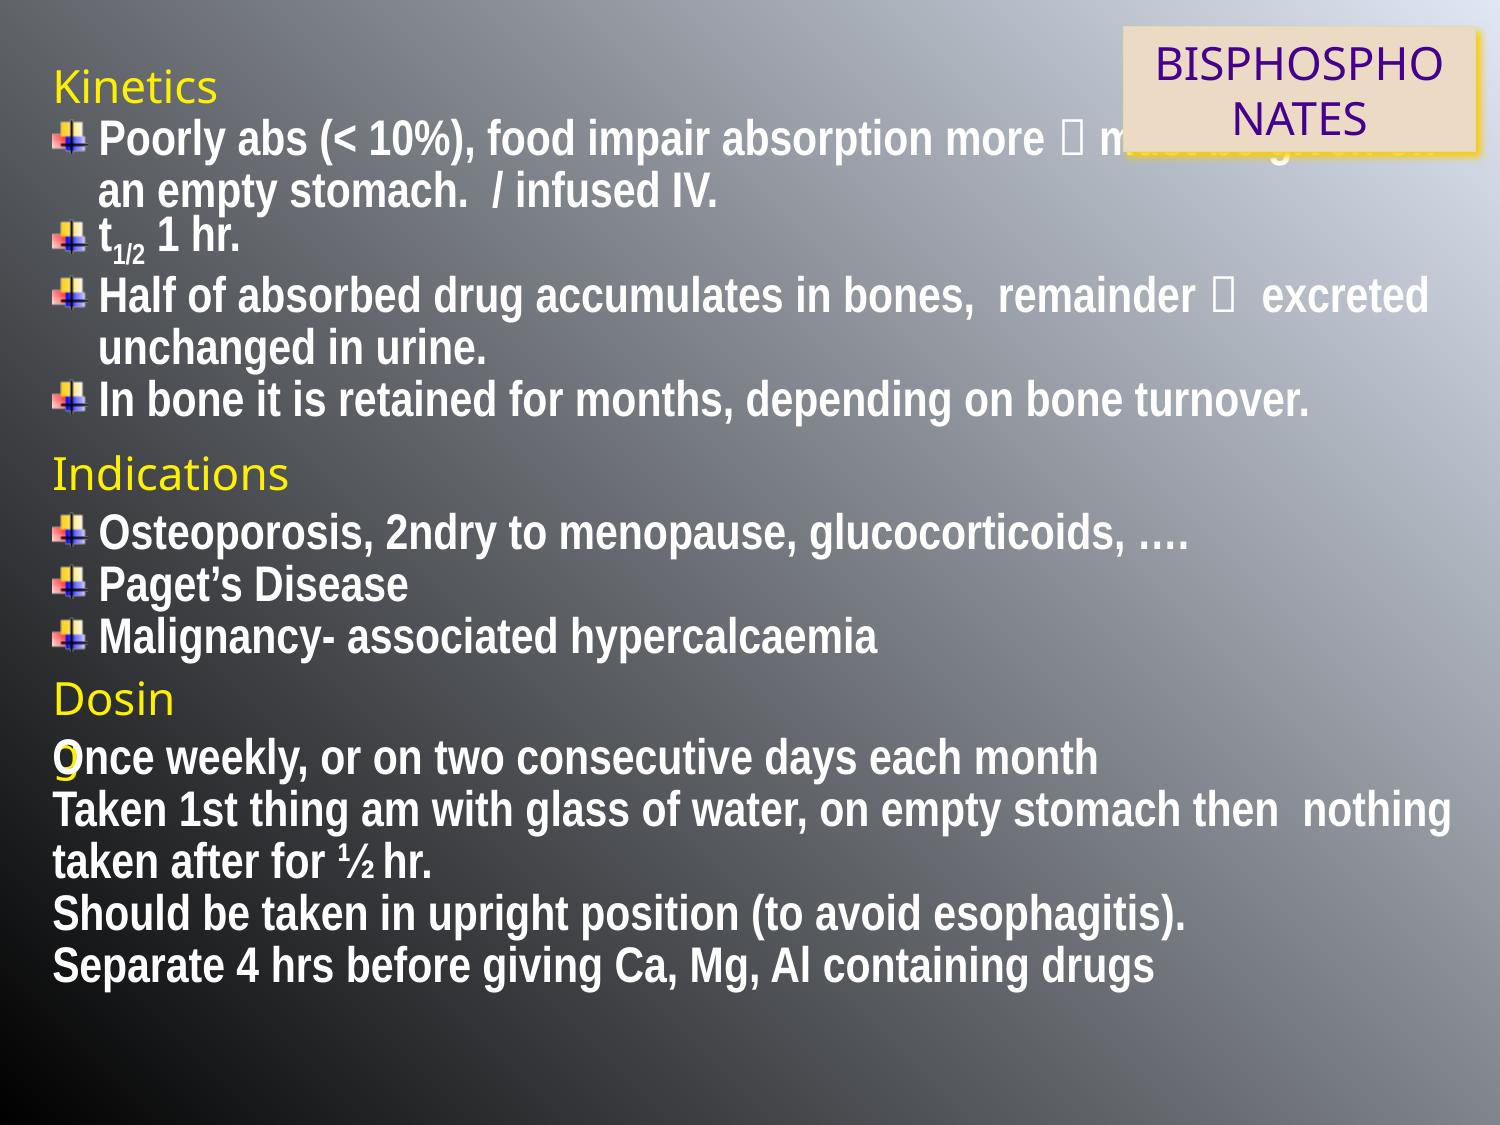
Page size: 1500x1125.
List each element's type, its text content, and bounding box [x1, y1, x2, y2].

picture [52, 274, 88, 310]
picture [52, 378, 88, 414]
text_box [37, 437, 1476, 661]
picture [52, 120, 88, 154]
picture [52, 218, 88, 254]
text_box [37, 662, 1488, 1056]
text_box BISPHOSPHONATES [1123, 26, 1476, 152]
text_box Poorly abs (< 10%), food impair absorption more  must be given on an empty stomach. / infused IV. t1/2 1 hr. Half of absorbed drug accumulates in bones, remainder  excreted unchanged in urine. In bone it is retained for months, depending on bone turnover. [37, 106, 1476, 434]
text_box Kinetics [37, 50, 391, 120]
